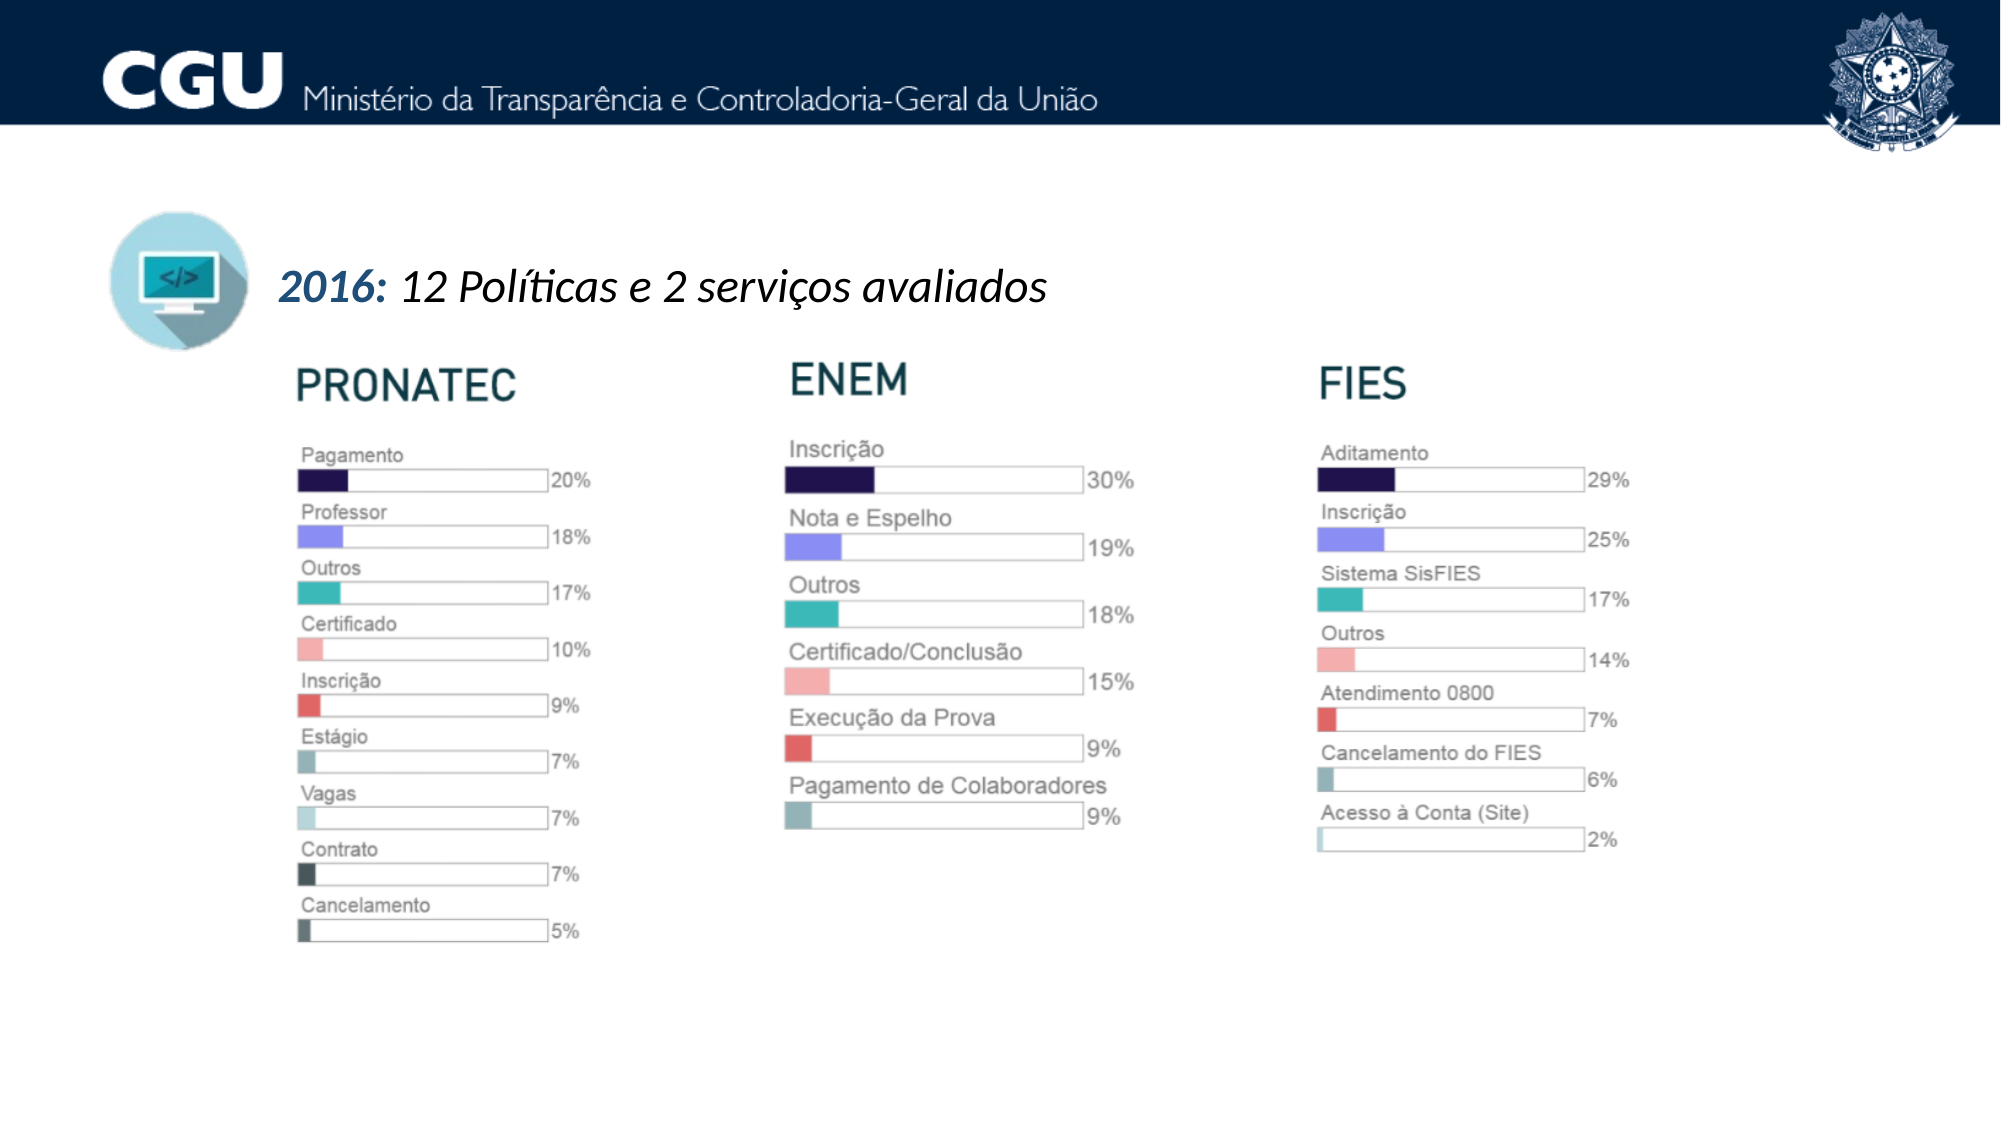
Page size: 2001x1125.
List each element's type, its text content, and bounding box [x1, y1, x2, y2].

text_box 2016: 12 Políticas e 2 serviços avaliados [284, 247, 1064, 279]
picture [0, 0, 2001, 1125]
